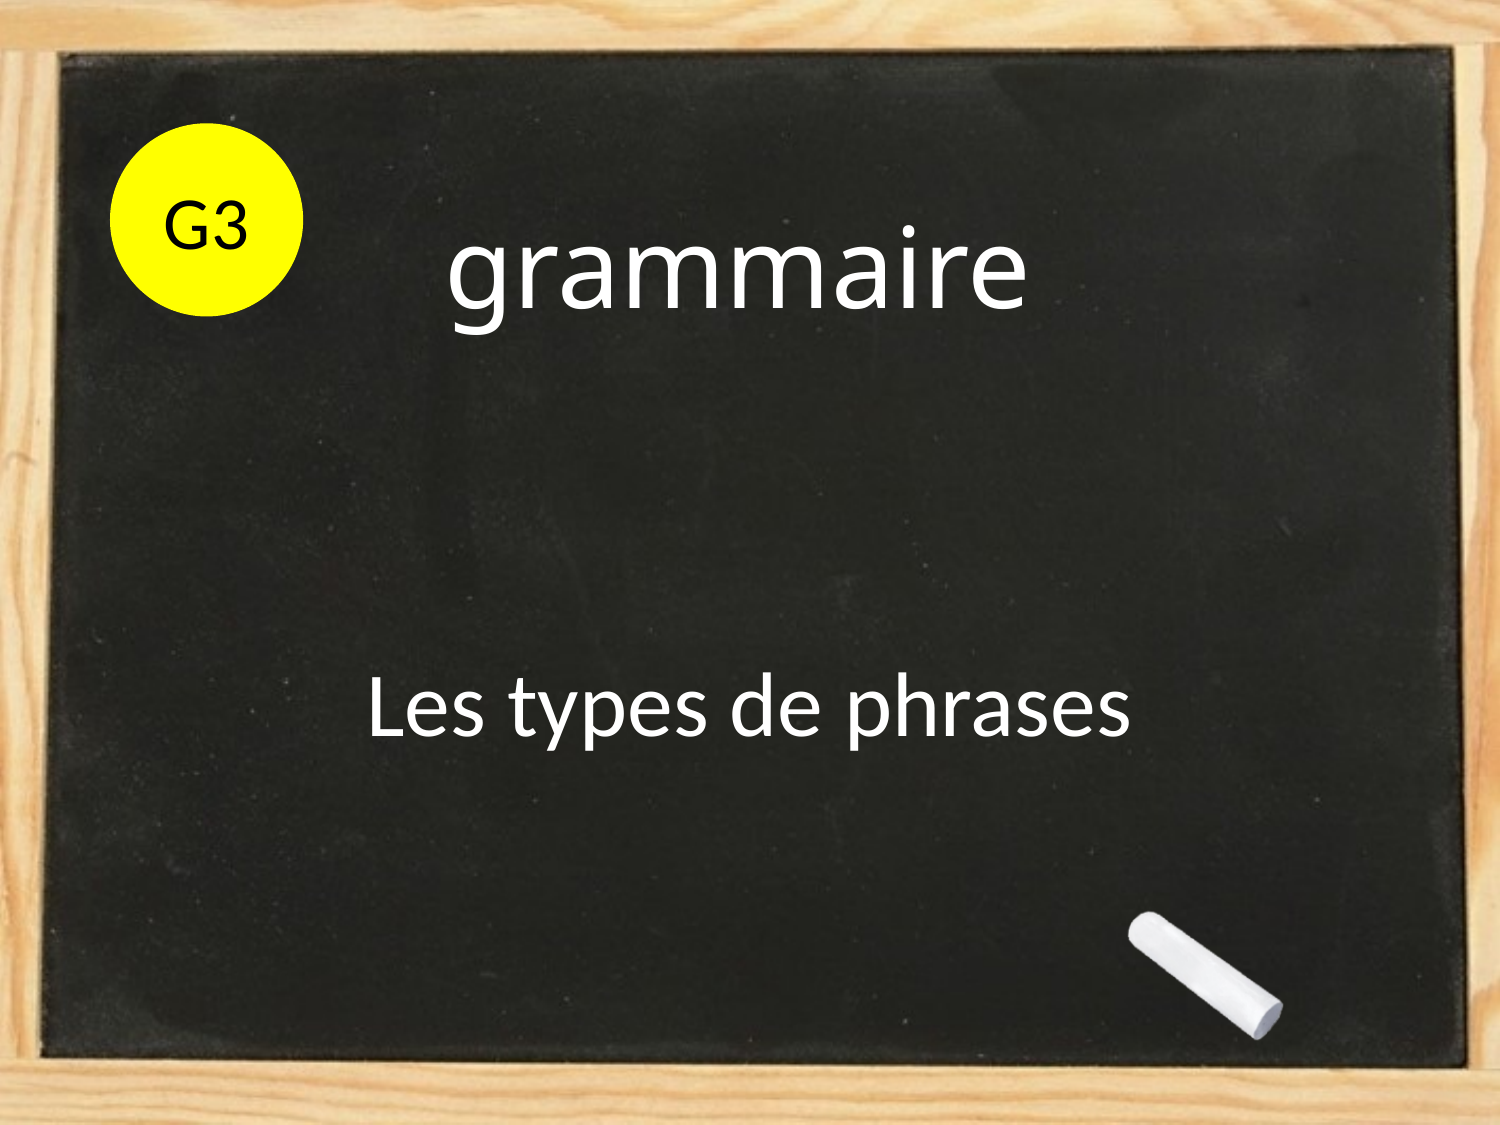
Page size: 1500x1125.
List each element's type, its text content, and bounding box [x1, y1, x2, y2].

text_box G3 [109, 123, 304, 317]
subtitle Les types de phrases [147, 637, 1353, 988]
picture [0, 0, 1500, 1125]
title grammaire [112, 90, 1388, 438]
